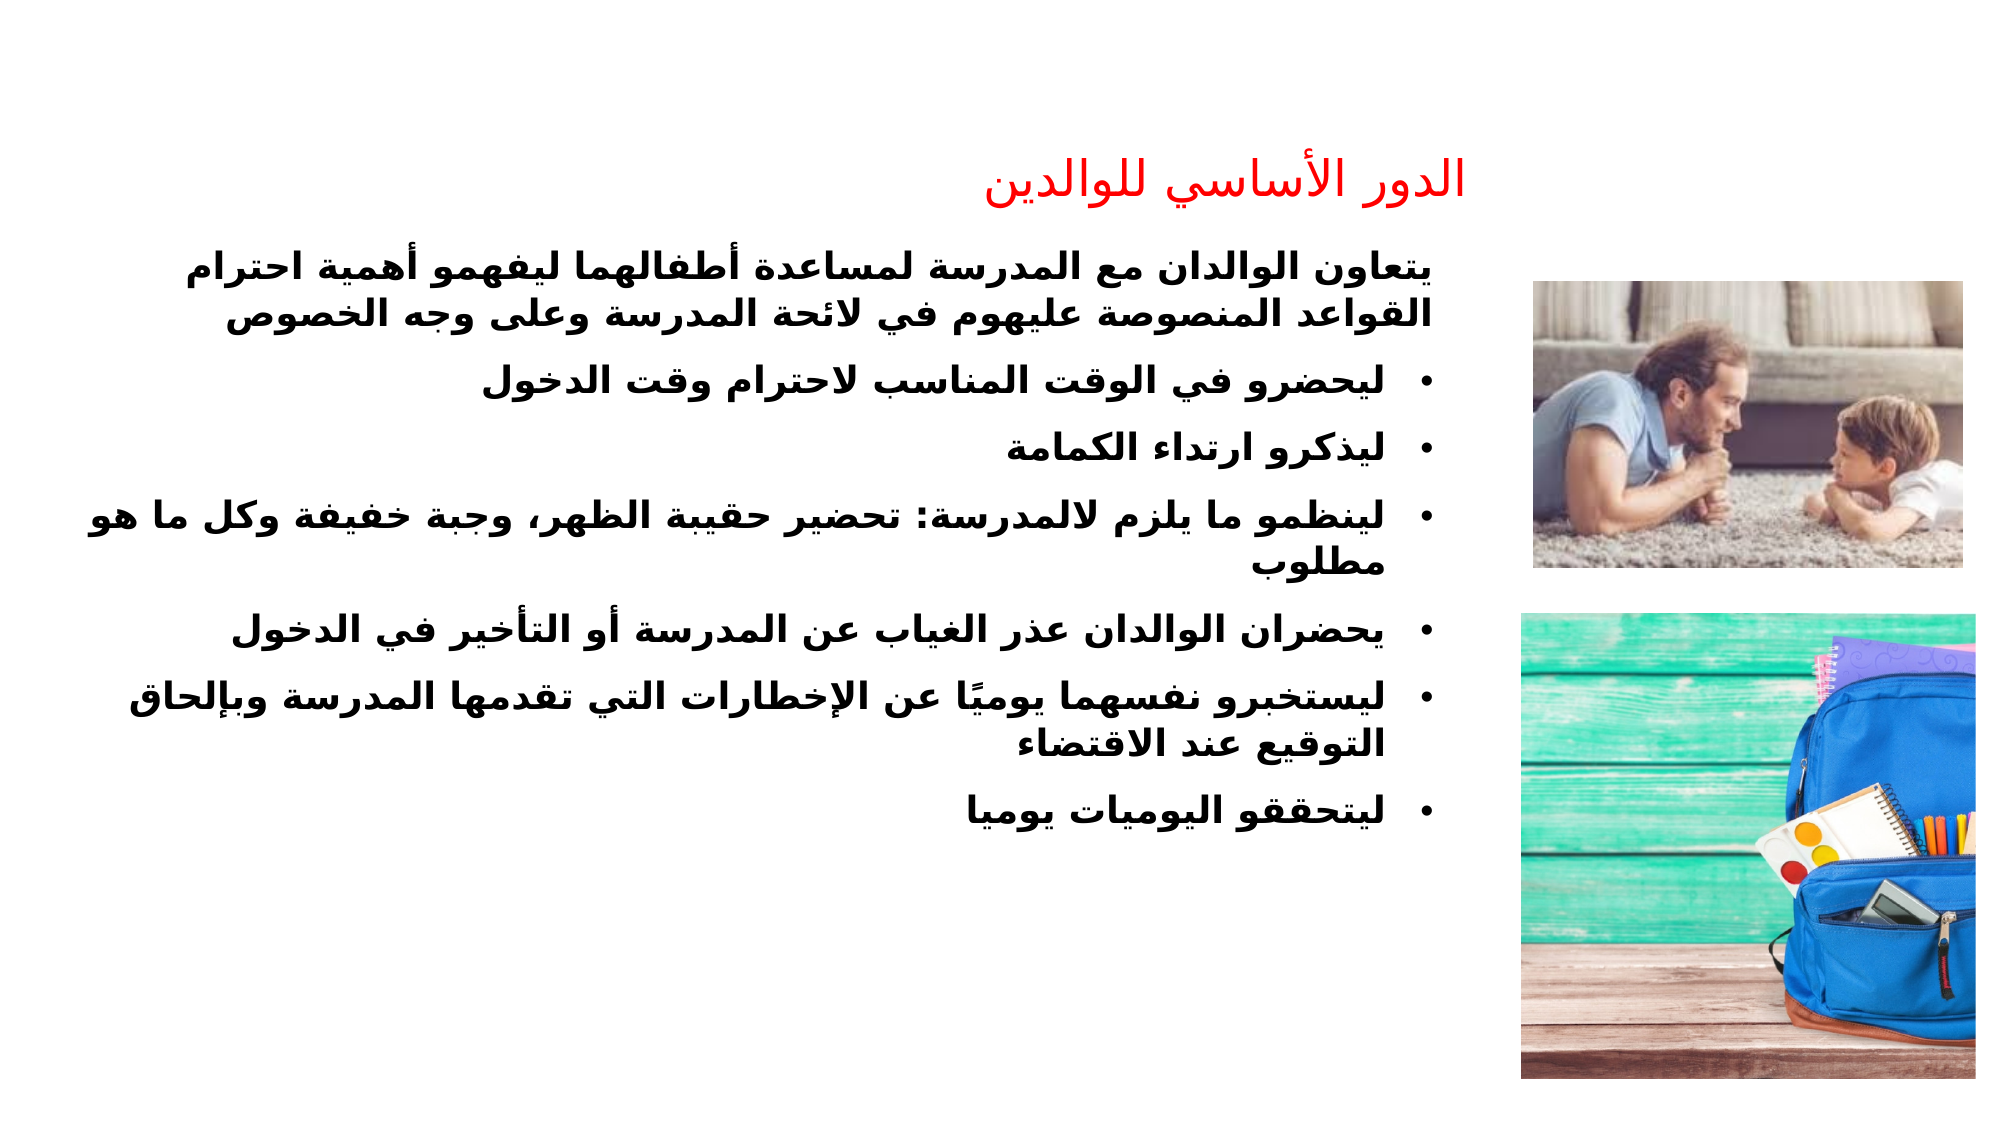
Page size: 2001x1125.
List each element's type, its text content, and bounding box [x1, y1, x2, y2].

picture [1520, 613, 1976, 1079]
text_box الدور الأساسي للوالدين [476, 46, 1976, 216]
text_box يتعاون الوالدان مع المدرسة لمساعدة أطفالهما ليفهمو أهمية احترام القواعد المنصوصة عليهوم في لائحة المدرسة وعلى وجه الخصوص ليحضرو في الوقت المناسب لاحترام وقت الدخول ليذكرو ارتداء الكمامة لينظمو ما يلزم لالمدرسة: تحضير حقيبة الظهر، وجبة خفيفة وكل ما هو مطلوب يحضران الوالدان عذر الغياب عن المدرسة أو التأخير في الدخول ليستخبرو نفسهما يوميًا عن الإخطارات التي تقدمها المدرسة وبإلحاق التوقيع عند الاقتضاء ليتحققو اليوميات يوميا [62, 234, 1449, 1079]
picture [1533, 281, 1964, 568]
